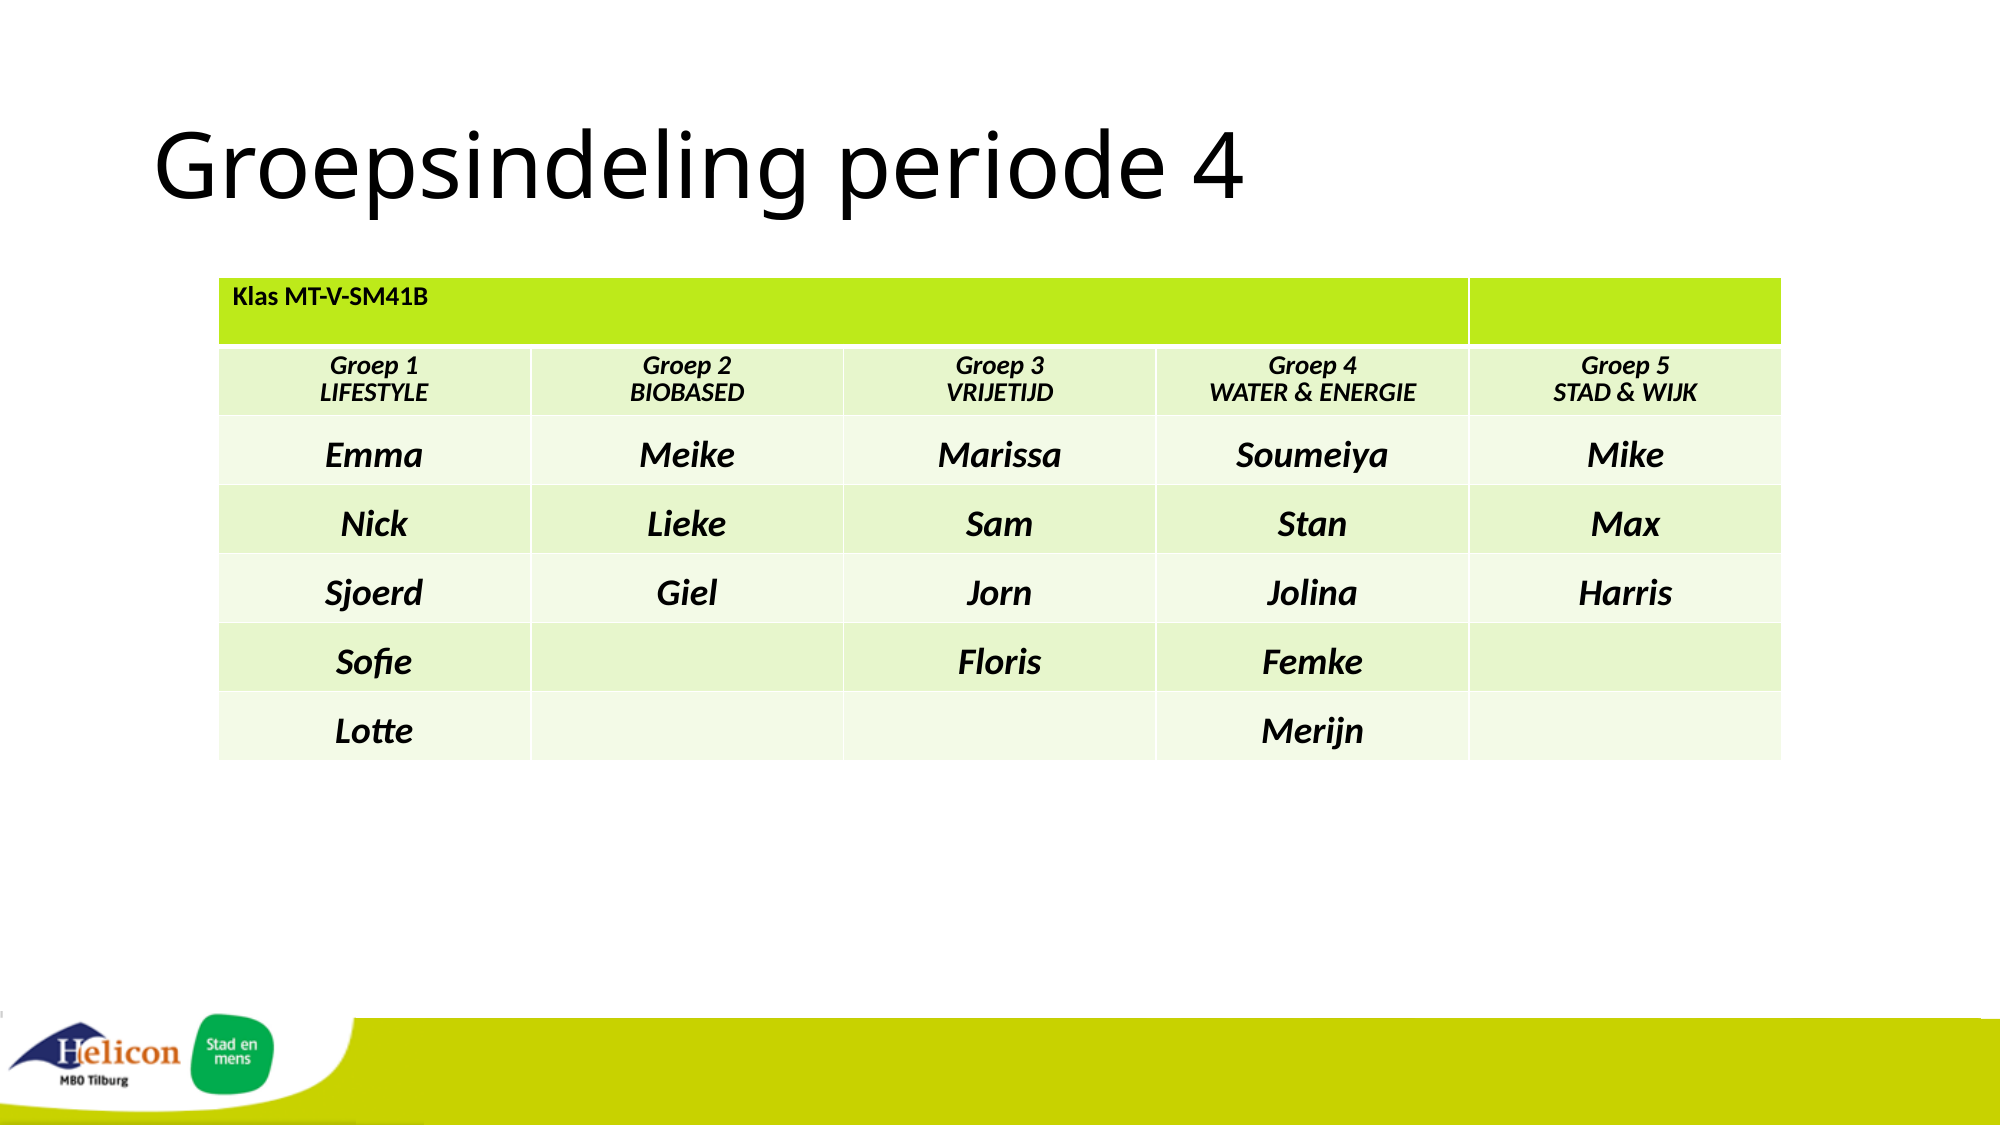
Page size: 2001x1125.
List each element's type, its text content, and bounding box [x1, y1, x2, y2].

table_cell Groep 2 BIOBASED [532, 349, 843, 415]
table_cell Jorn [844, 554, 1155, 622]
table_cell Nick [219, 485, 530, 553]
table_cell Jolina [1157, 554, 1468, 622]
table_cell Sjoerd [219, 554, 530, 622]
table_cell Femke [1157, 623, 1468, 691]
table_cell Sam [844, 485, 1155, 553]
table_cell Groep 4 WATER & ENERGIE [1157, 349, 1468, 415]
table_cell Harris [1470, 554, 1781, 622]
table_header Klas MT-V-SM41B [219, 278, 1468, 344]
title Groepsindeling periode 4 [137, 59, 1863, 278]
table_cell Giel [532, 554, 843, 622]
table_cell Marissa [844, 416, 1155, 484]
table_cell Floris [844, 623, 1155, 691]
table_cell Mike [1470, 416, 1781, 484]
table_cell Lieke [532, 485, 843, 553]
table_cell [1470, 692, 1781, 760]
table_cell Lotte [219, 692, 530, 760]
table_header [1470, 278, 1781, 344]
table_cell Stan [1157, 485, 1468, 553]
table_cell Soumeiya [1157, 416, 1468, 484]
table_cell Groep 3 VRIJETIJD [844, 349, 1155, 415]
table_cell [532, 692, 843, 760]
table_cell Groep 5 STAD & WIJK [1470, 349, 1781, 415]
table_cell Max [1470, 485, 1781, 553]
picture [0, 1011, 424, 1125]
table_cell Merijn [1157, 692, 1468, 760]
table_cell Emma [219, 416, 530, 484]
table_cell [532, 623, 843, 691]
table_cell Groep 1 LIFESTYLE [219, 349, 530, 415]
table_cell [1470, 623, 1781, 691]
table_cell Meike [532, 416, 843, 484]
table_cell Sofie [219, 623, 530, 691]
table_cell [844, 692, 1155, 760]
